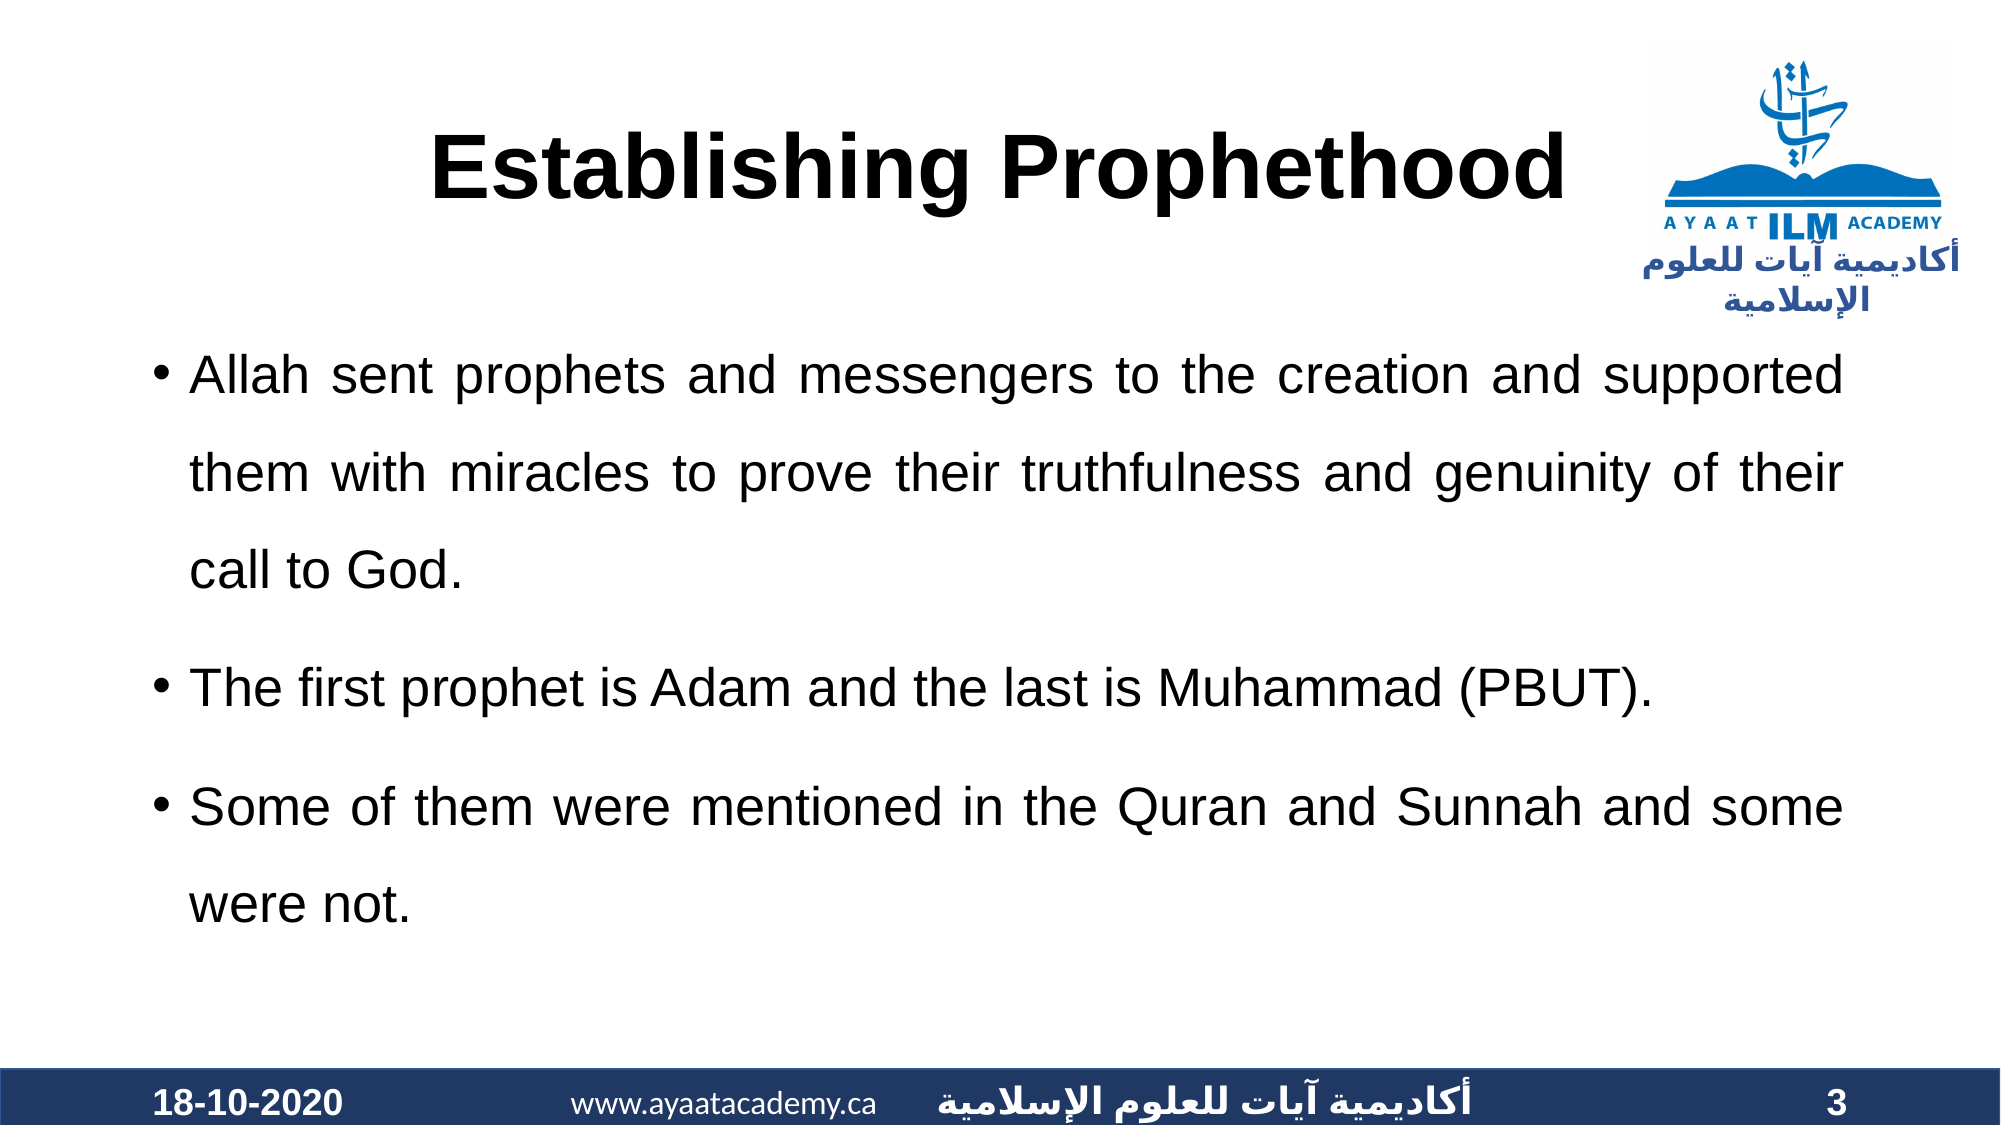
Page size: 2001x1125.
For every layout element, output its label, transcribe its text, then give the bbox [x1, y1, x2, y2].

picture [1651, 37, 1952, 257]
list Allah sent prophets and messengers to the creation and supported them with miracles to prove their truthfulness and genuinity of their call to God. The first prophet is Adam and the last is Muhammad (PBUT). Some of them were mentioned in the Quran and Sunnah and some were not. [137, 299, 1863, 1014]
title Establishing Prophethood [137, 59, 1863, 278]
slide_number 3 [1412, 1070, 1863, 1125]
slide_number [137, 1070, 588, 1125]
